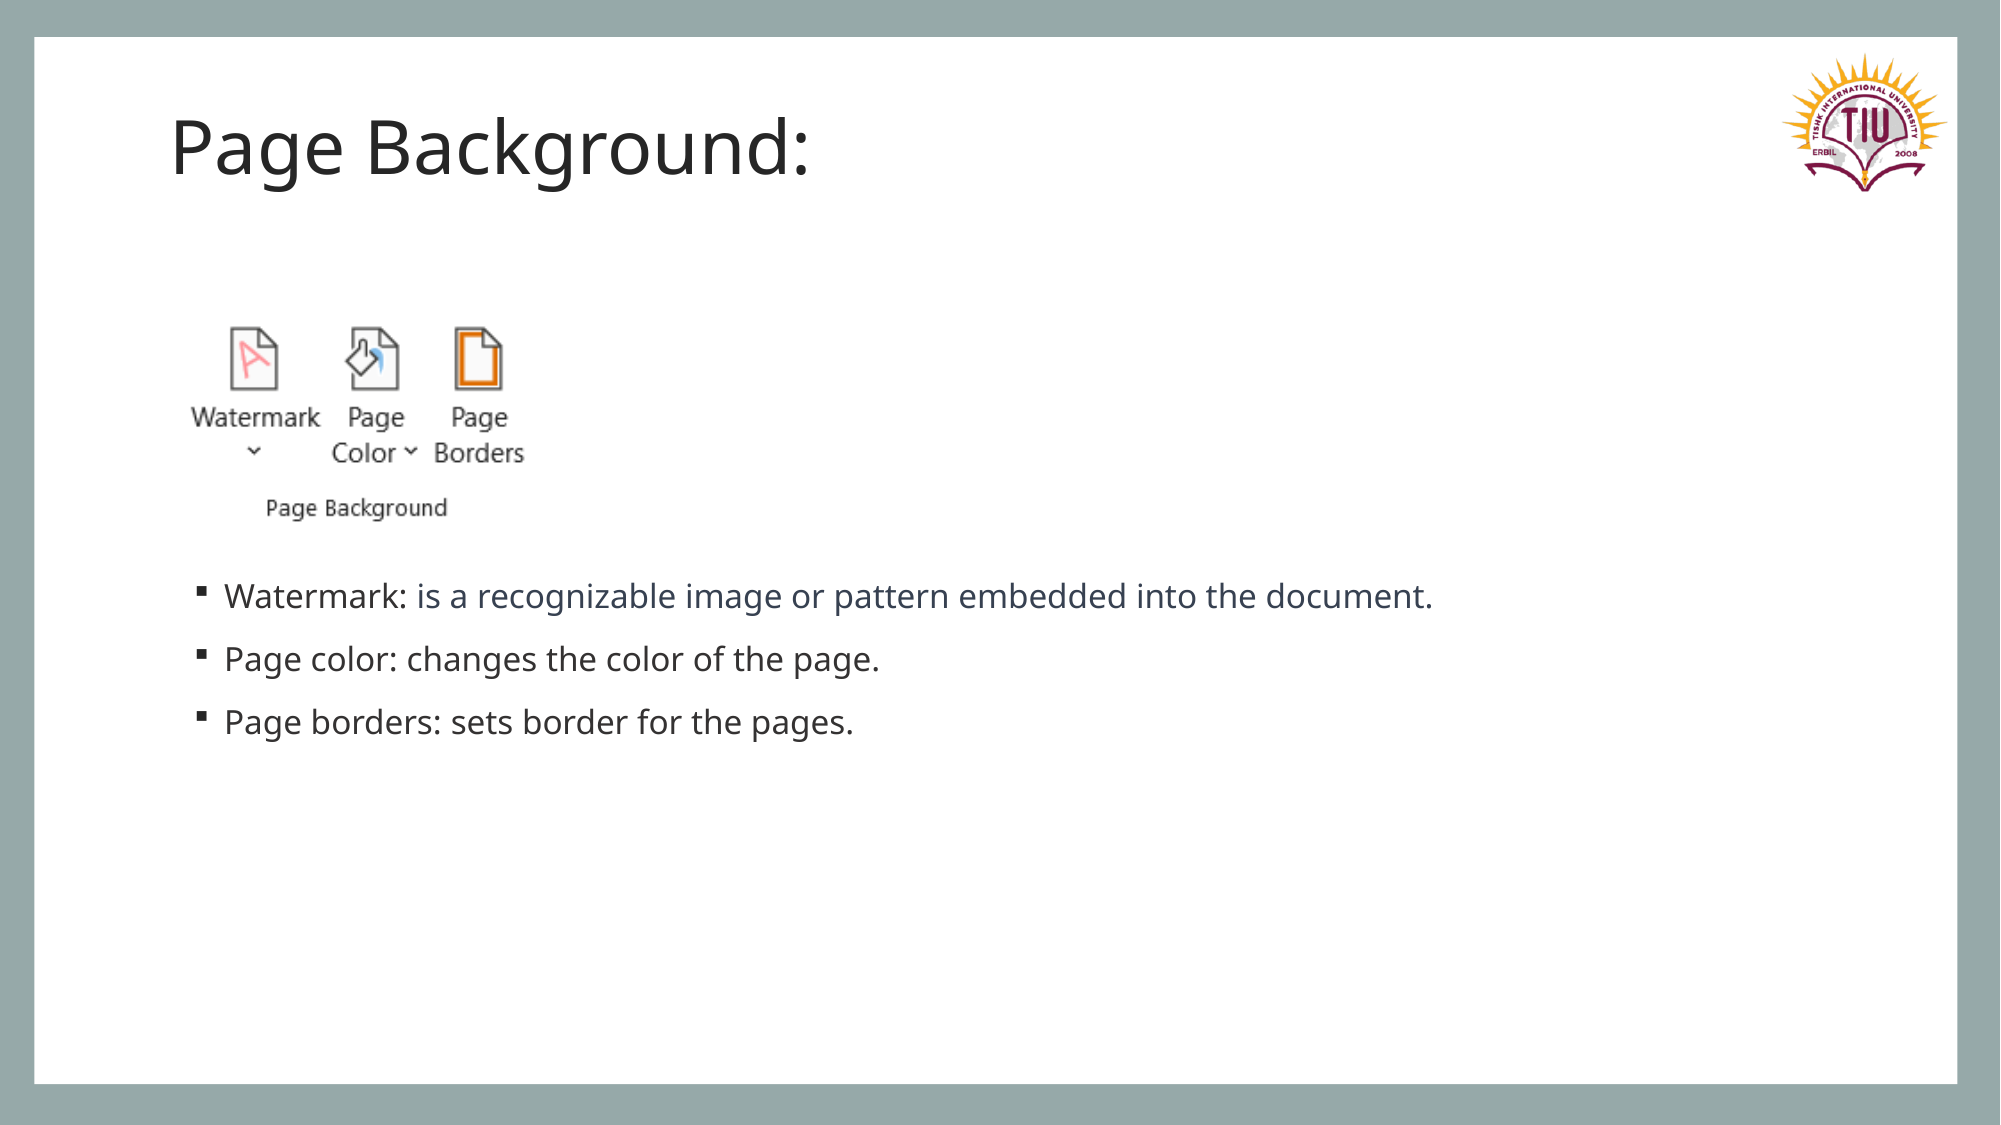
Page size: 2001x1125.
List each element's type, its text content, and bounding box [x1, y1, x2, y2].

title Page Background: [135, 88, 1776, 213]
picture [179, 311, 546, 527]
picture [1778, 37, 1951, 206]
text_box Watermark: is a recognizable image or pattern embedded into the document. Page color: changes the color of the page. Page borders: sets border for the pages. [179, 564, 1820, 936]
text_box [34, 37, 1958, 1085]
text_box [0, 0, 2000, 1125]
